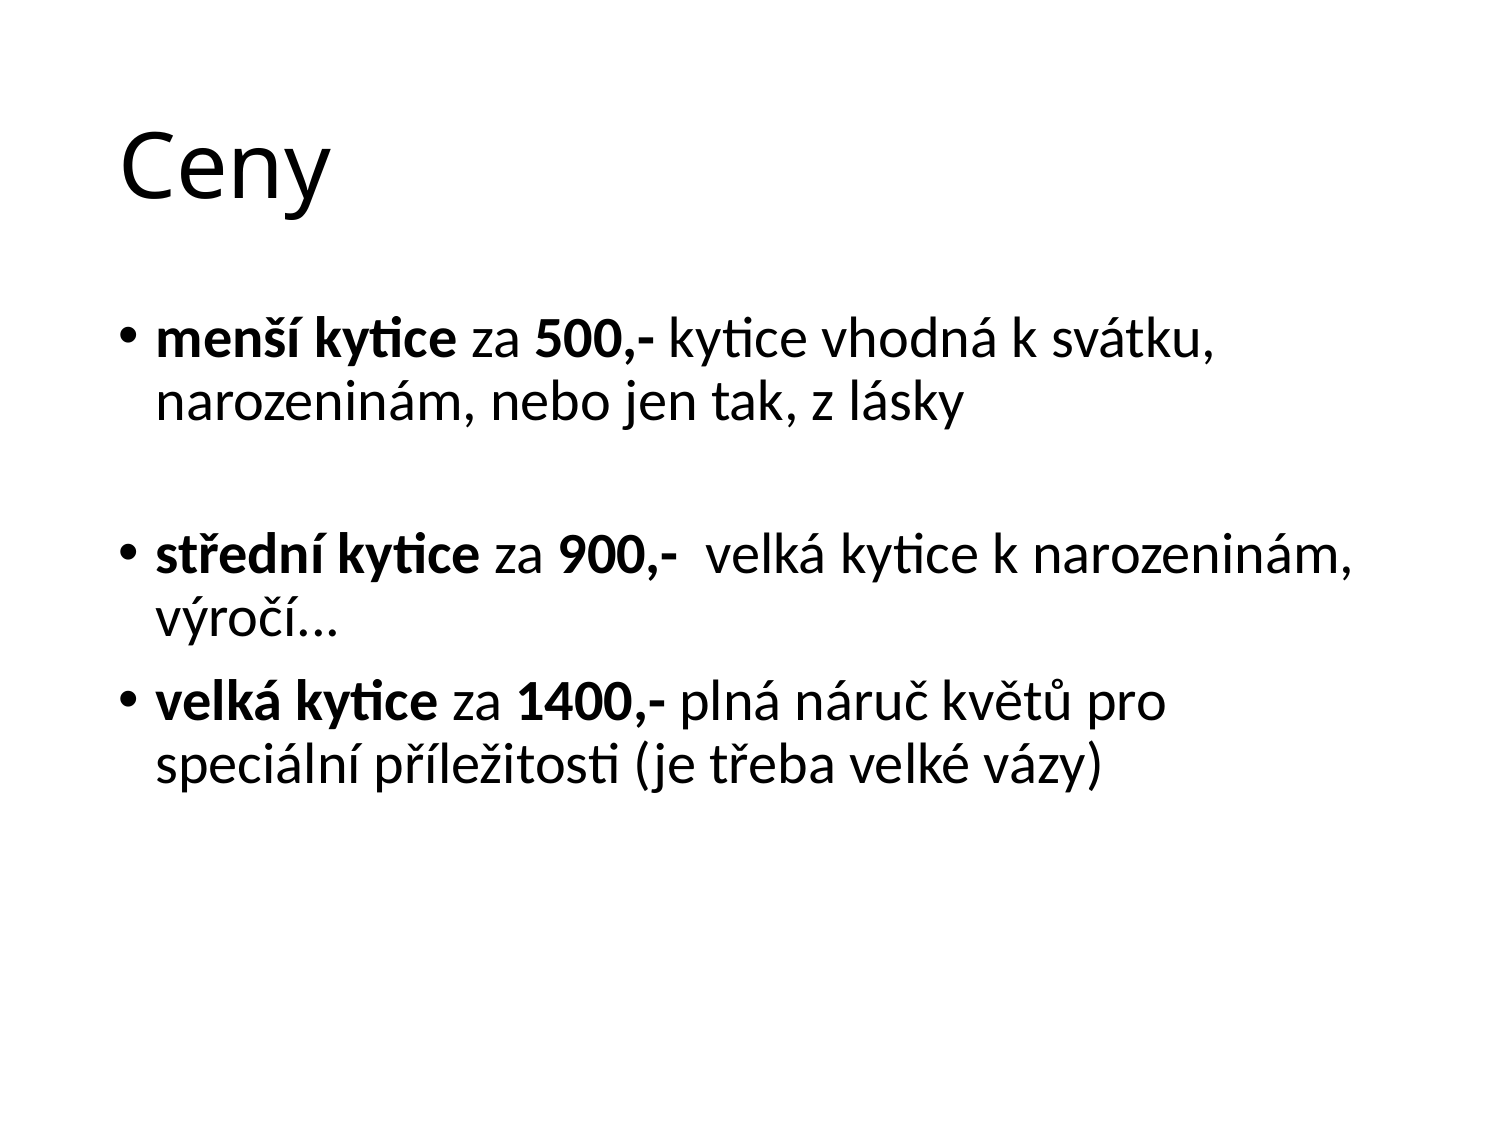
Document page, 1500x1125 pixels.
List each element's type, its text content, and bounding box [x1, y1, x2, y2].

list menší kytice za 500,- kytice vhodná k svátku, narozeninám, nebo jen tak, z lásky střední kytice za 900,- velká kytice k narozeninám, výročí... velká kytice za 1400,- plná náruč květů pro speciální příležitosti (je třeba velké vázy) [103, 299, 1397, 1014]
title Ceny [103, 59, 1397, 278]
